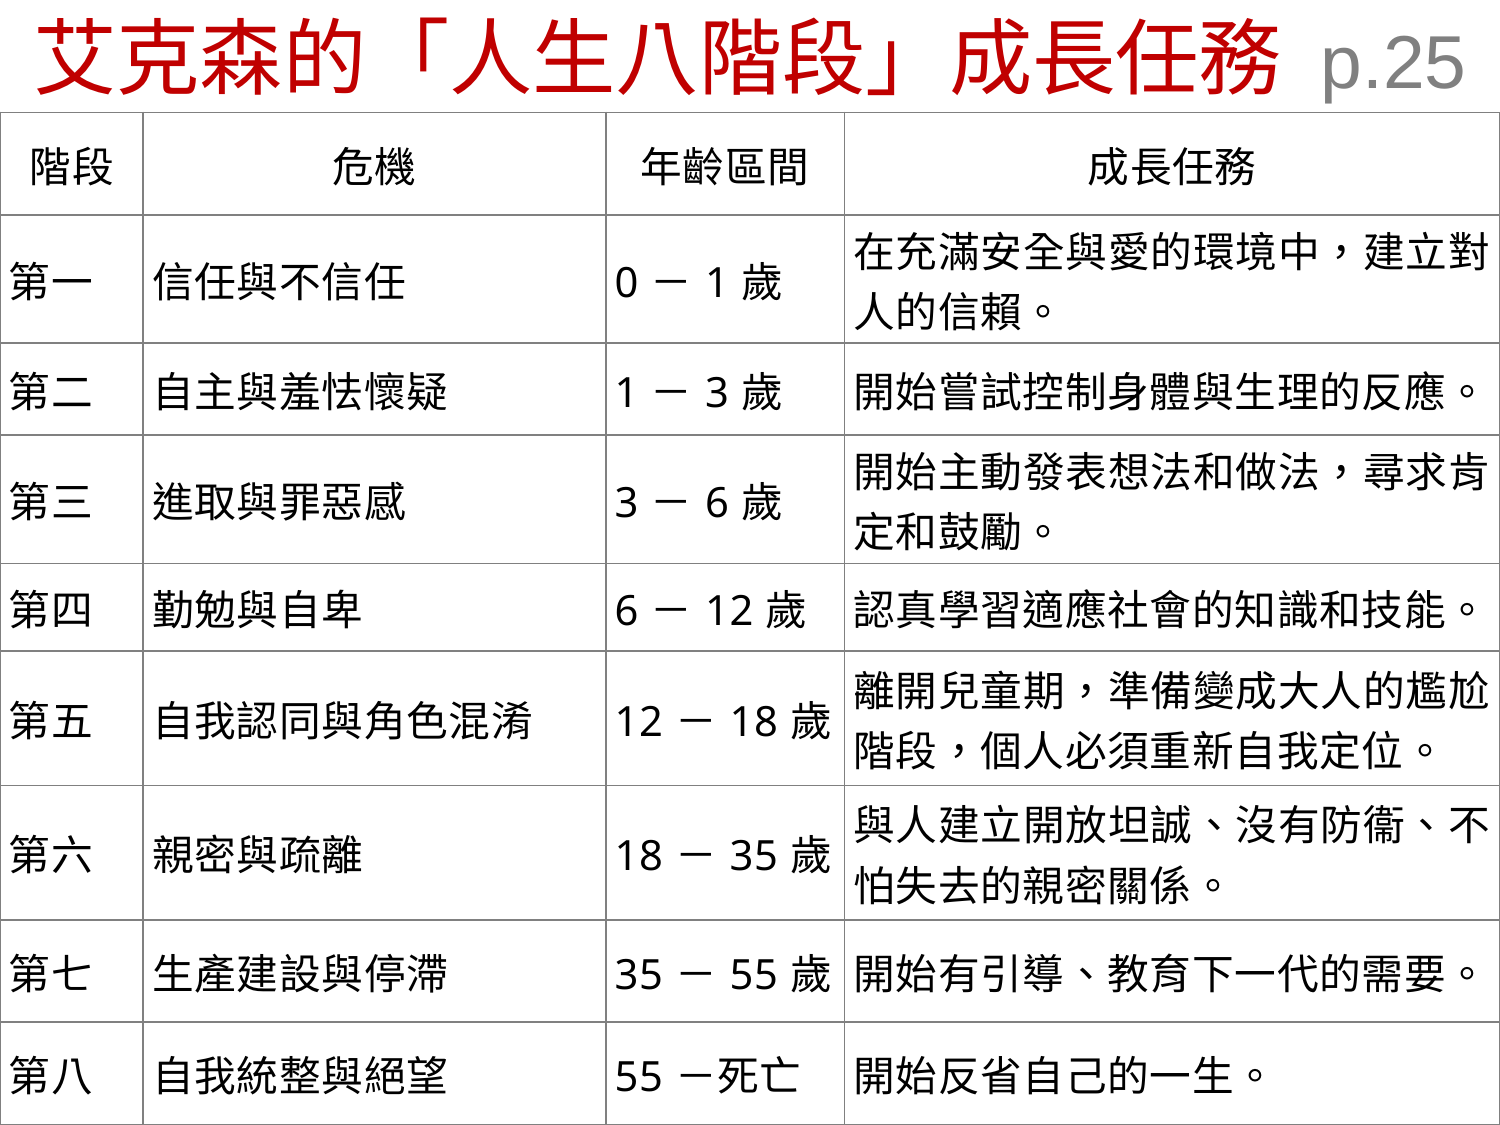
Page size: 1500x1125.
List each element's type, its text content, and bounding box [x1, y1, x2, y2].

table_cell 自我認同與角色混淆 [144, 652, 605, 785]
table_header 危機 [144, 113, 605, 214]
table_cell 進取與罪惡感 [144, 436, 605, 563]
table_cell 與人建立開放坦誠、沒有防衞、不怕失去的親密關係。 [845, 786, 1499, 919]
table_cell 第六 [1, 786, 142, 919]
table_cell 開始有引導、教育下一代的需要。 [845, 921, 1499, 1021]
table_header 成長任務 [845, 113, 1499, 214]
table_cell 生產建設與停滯 [144, 921, 605, 1021]
table_cell 開始主動發表想法和做法，尋求肯定和鼓勵。 [845, 436, 1499, 563]
table_cell 開始反省自己的一生。 [845, 1023, 1499, 1124]
table_cell 在充滿安全與愛的環境中，建立對人的信賴。 [845, 216, 1499, 342]
table_cell 開始嘗試控制身體與生理的反應。 [845, 344, 1499, 434]
table_cell 0－1歲 [607, 216, 844, 342]
table_cell 18－35歲 [607, 786, 844, 919]
table_cell 3－6歲 [607, 436, 844, 563]
table_cell 第二 [1, 344, 142, 434]
table_cell 1－3歲 [607, 344, 844, 434]
table_cell 12－18歲 [607, 652, 844, 785]
table_header 階段 [1, 113, 142, 214]
table_cell 勤勉與自卑 [144, 564, 605, 650]
table_cell 信任與不信任 [144, 216, 605, 342]
table_cell 認真學習適應社會的知識和技能。 [845, 564, 1499, 650]
table_cell 第七 [1, 921, 142, 1021]
table_cell 第一 [1, 216, 142, 342]
table_cell 親密與疏離 [144, 786, 605, 919]
table_header 年齡區間 [607, 113, 844, 214]
table_cell 55－死亡 [607, 1023, 844, 1124]
table_cell 離開兒童期，準備變成大人的尷尬階段，個人必須重新自我定位。 [845, 652, 1499, 785]
table_cell 第四 [1, 564, 142, 650]
table_cell 35－55歲 [607, 921, 844, 1021]
table_cell 第三 [1, 436, 142, 563]
title 艾克森的「人生八階段」成長任務 p.25 [0, 12, 1500, 112]
table_cell 第八 [1, 1023, 142, 1124]
table_cell 自主與羞怯懷疑 [144, 344, 605, 434]
table_cell 第五 [1, 652, 142, 785]
table_cell 自我統整與絕望 [144, 1023, 605, 1124]
table_cell 6－12歲 [607, 564, 844, 650]
